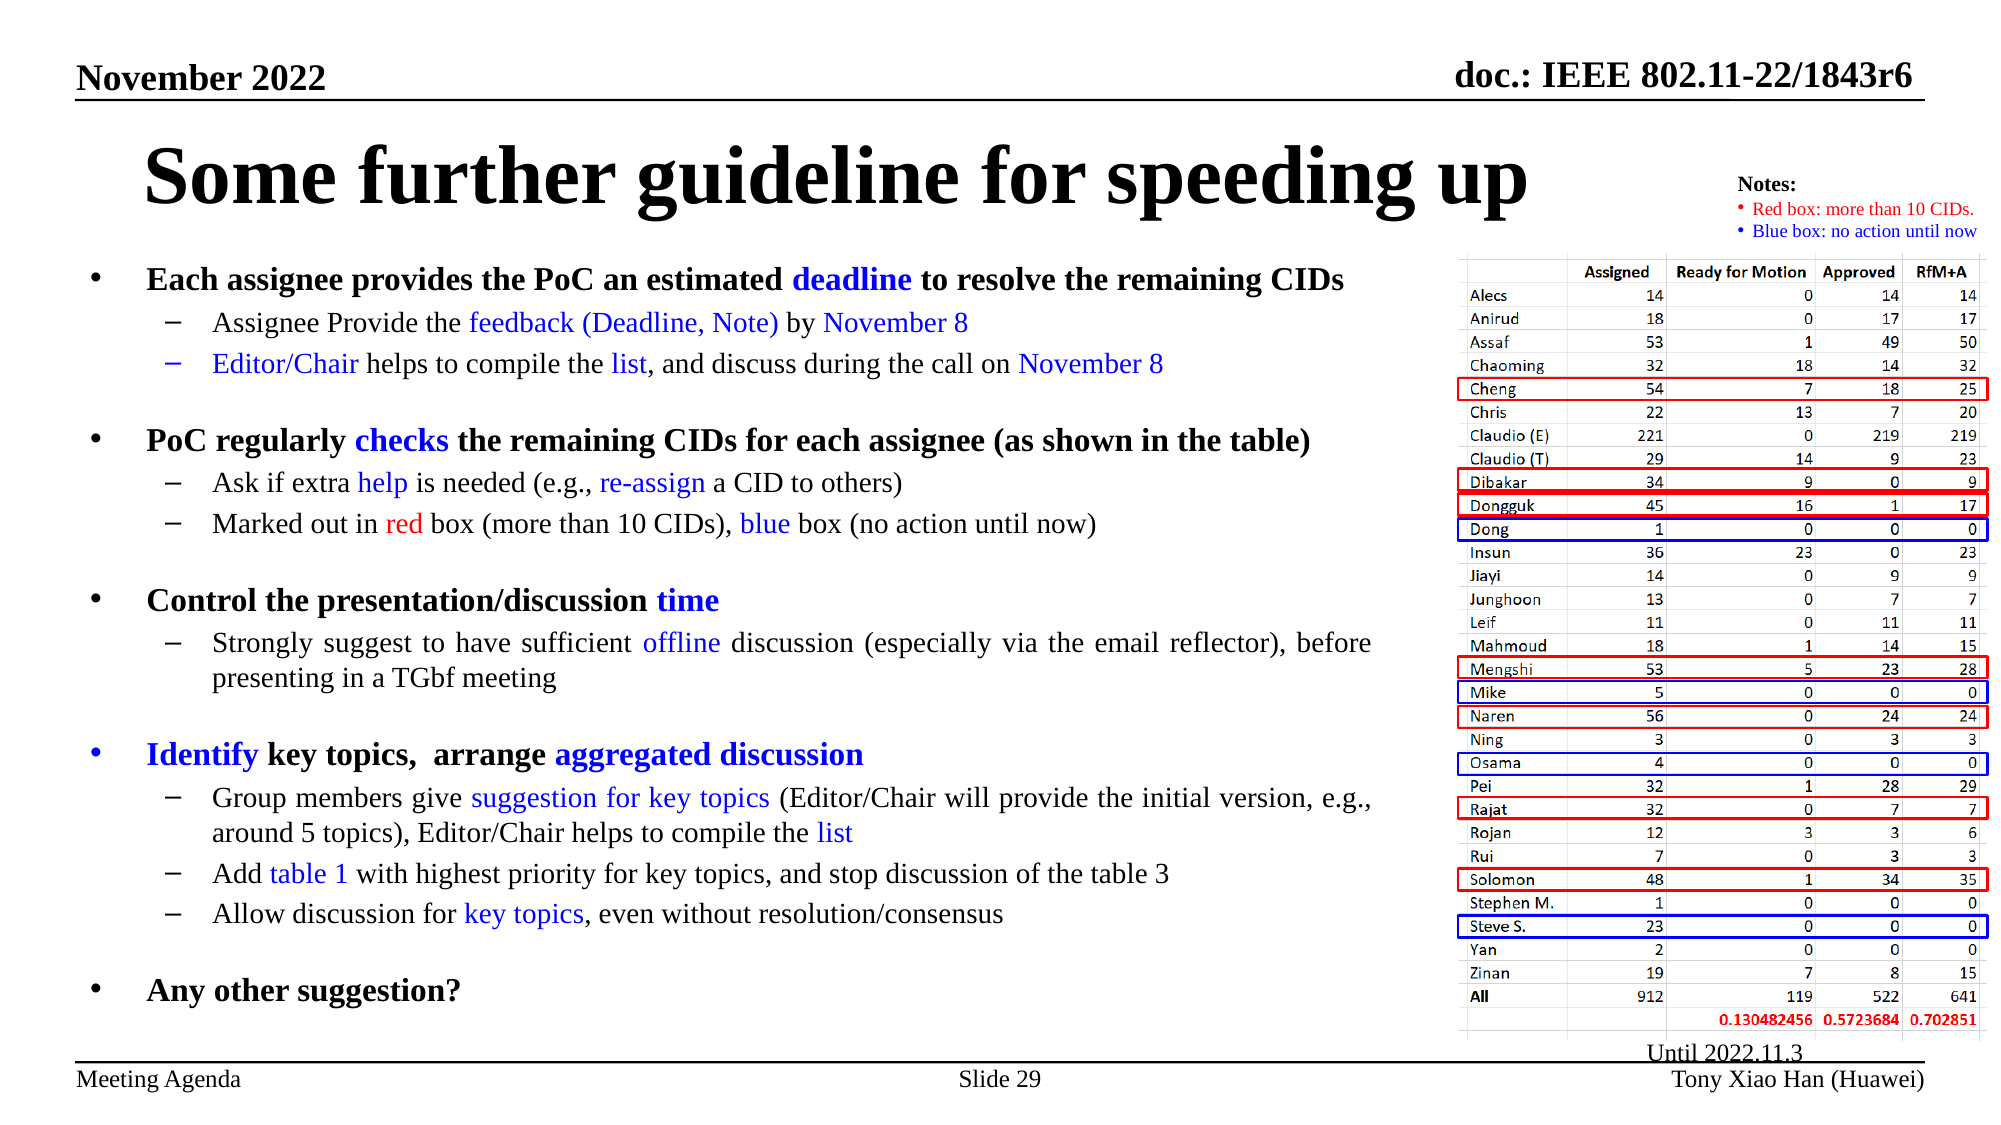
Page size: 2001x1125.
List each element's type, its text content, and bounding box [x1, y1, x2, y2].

text_box Notes: Red box: more than 10 CIDs. Blue box: no action until now [1722, 162, 2000, 246]
text_box Until 2022.11.3 [1462, 1047, 1988, 1063]
text_box Some further guideline for speeding up [75, 112, 1600, 225]
text_box Each assignee provides the PoC an estimated deadline to resolve the remaining CIDs Assignee Provide the feedback (Deadline, Note) by November 8 Editor/Chair helps to compile the list, and discuss during the call on November 8 PoC regularly checks the remaining CIDs for each assignee (as shown in the table) Ask if extra help is needed (e.g., re-assign a CID to others) Marked out in red box (more than 10 CIDs), blue box (no action until now) Control the presentation/discussion time Strongly suggest to have sufficient offline discussion (especially via the email reflector), before presenting in a TGbf meeting Identify key topics, arrange aggregated discussion Group members give suggestion for key topics (Editor/Chair will provide the initial version, e.g., around 5 topics), Editor/Chair helps to compile the list Add table 1 with highest priority for key topics, and stop discussion of the table 3 Allow discussion for key topics, even without resolution/consensus Any other suggestion? [75, 249, 1388, 1043]
picture [1459, 252, 1987, 1041]
